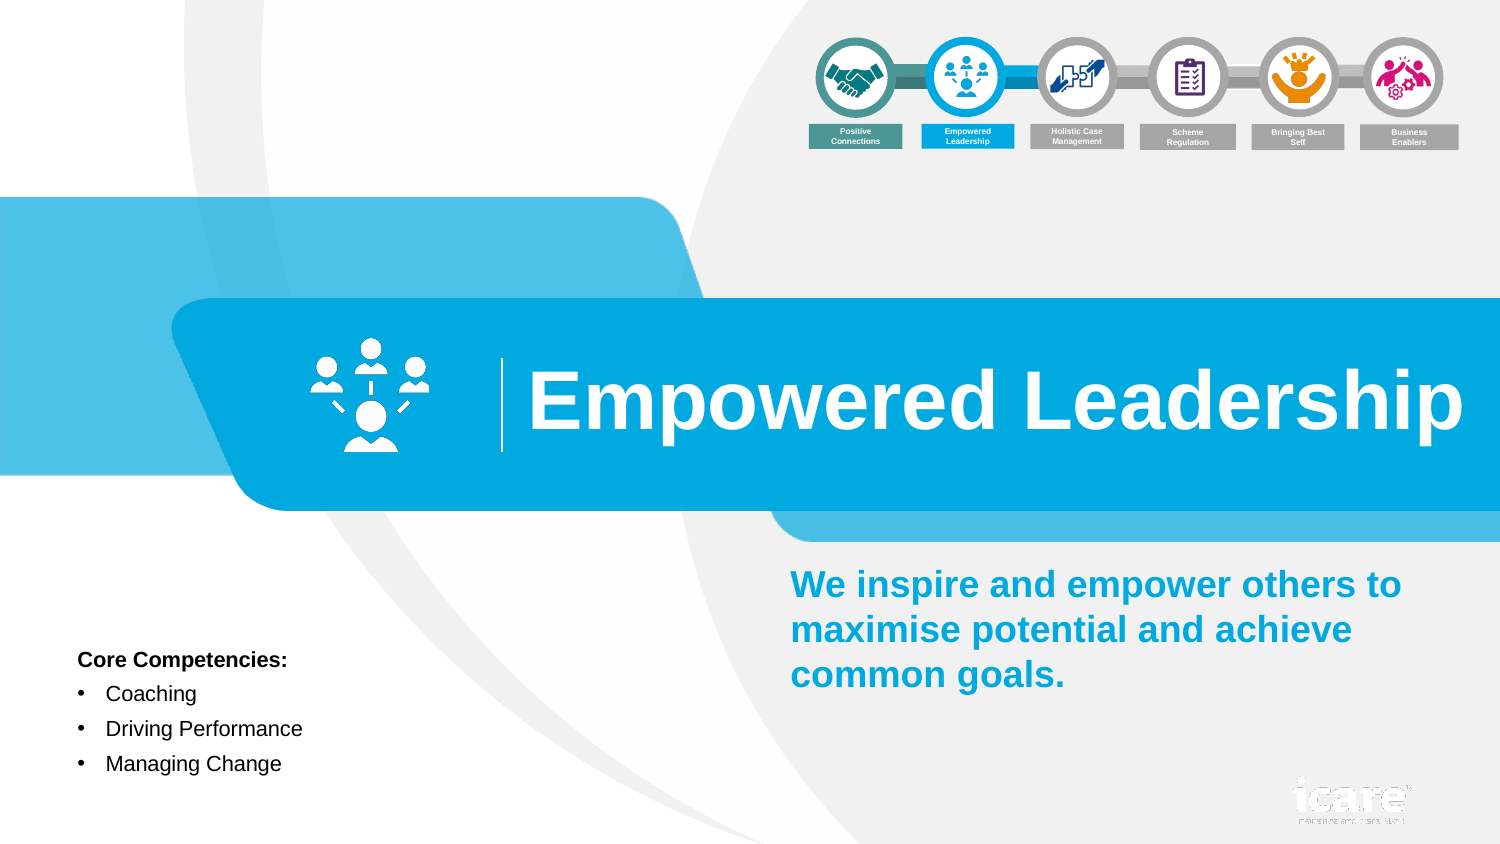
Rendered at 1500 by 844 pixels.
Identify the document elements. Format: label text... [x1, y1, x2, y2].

picture [356, 401, 386, 431]
picture [875, 385, 900, 428]
picture [1420, 385, 1461, 446]
picture [1268, 385, 1293, 428]
picture [905, 385, 944, 429]
picture [1122, 385, 1165, 429]
picture [334, 402, 344, 412]
picture [533, 372, 579, 428]
text_box We inspire and empower others to maximise potential and achieve common goals. [775, 553, 1470, 741]
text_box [808, 38, 1459, 151]
picture [369, 382, 373, 395]
picture [663, 385, 704, 446]
picture [1169, 369, 1210, 429]
text_box Core Competencies: Coaching Driving Performance Managing Change [62, 638, 643, 783]
picture [355, 364, 387, 374]
picture [400, 382, 428, 392]
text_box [1271, 52, 1326, 103]
picture [1028, 372, 1070, 428]
picture [399, 401, 409, 412]
picture [589, 385, 651, 428]
picture [711, 385, 754, 429]
picture [952, 369, 993, 429]
picture [317, 357, 337, 377]
picture [1347, 369, 1386, 428]
picture [759, 386, 822, 428]
picture [1397, 386, 1408, 428]
picture [1397, 369, 1408, 376]
picture [1220, 385, 1259, 429]
picture [0, 0, 1500, 844]
picture [827, 385, 866, 429]
picture [1076, 385, 1115, 429]
picture [406, 357, 425, 377]
picture [345, 437, 397, 451]
picture [1298, 385, 1336, 429]
picture [361, 339, 381, 359]
picture [311, 382, 343, 392]
